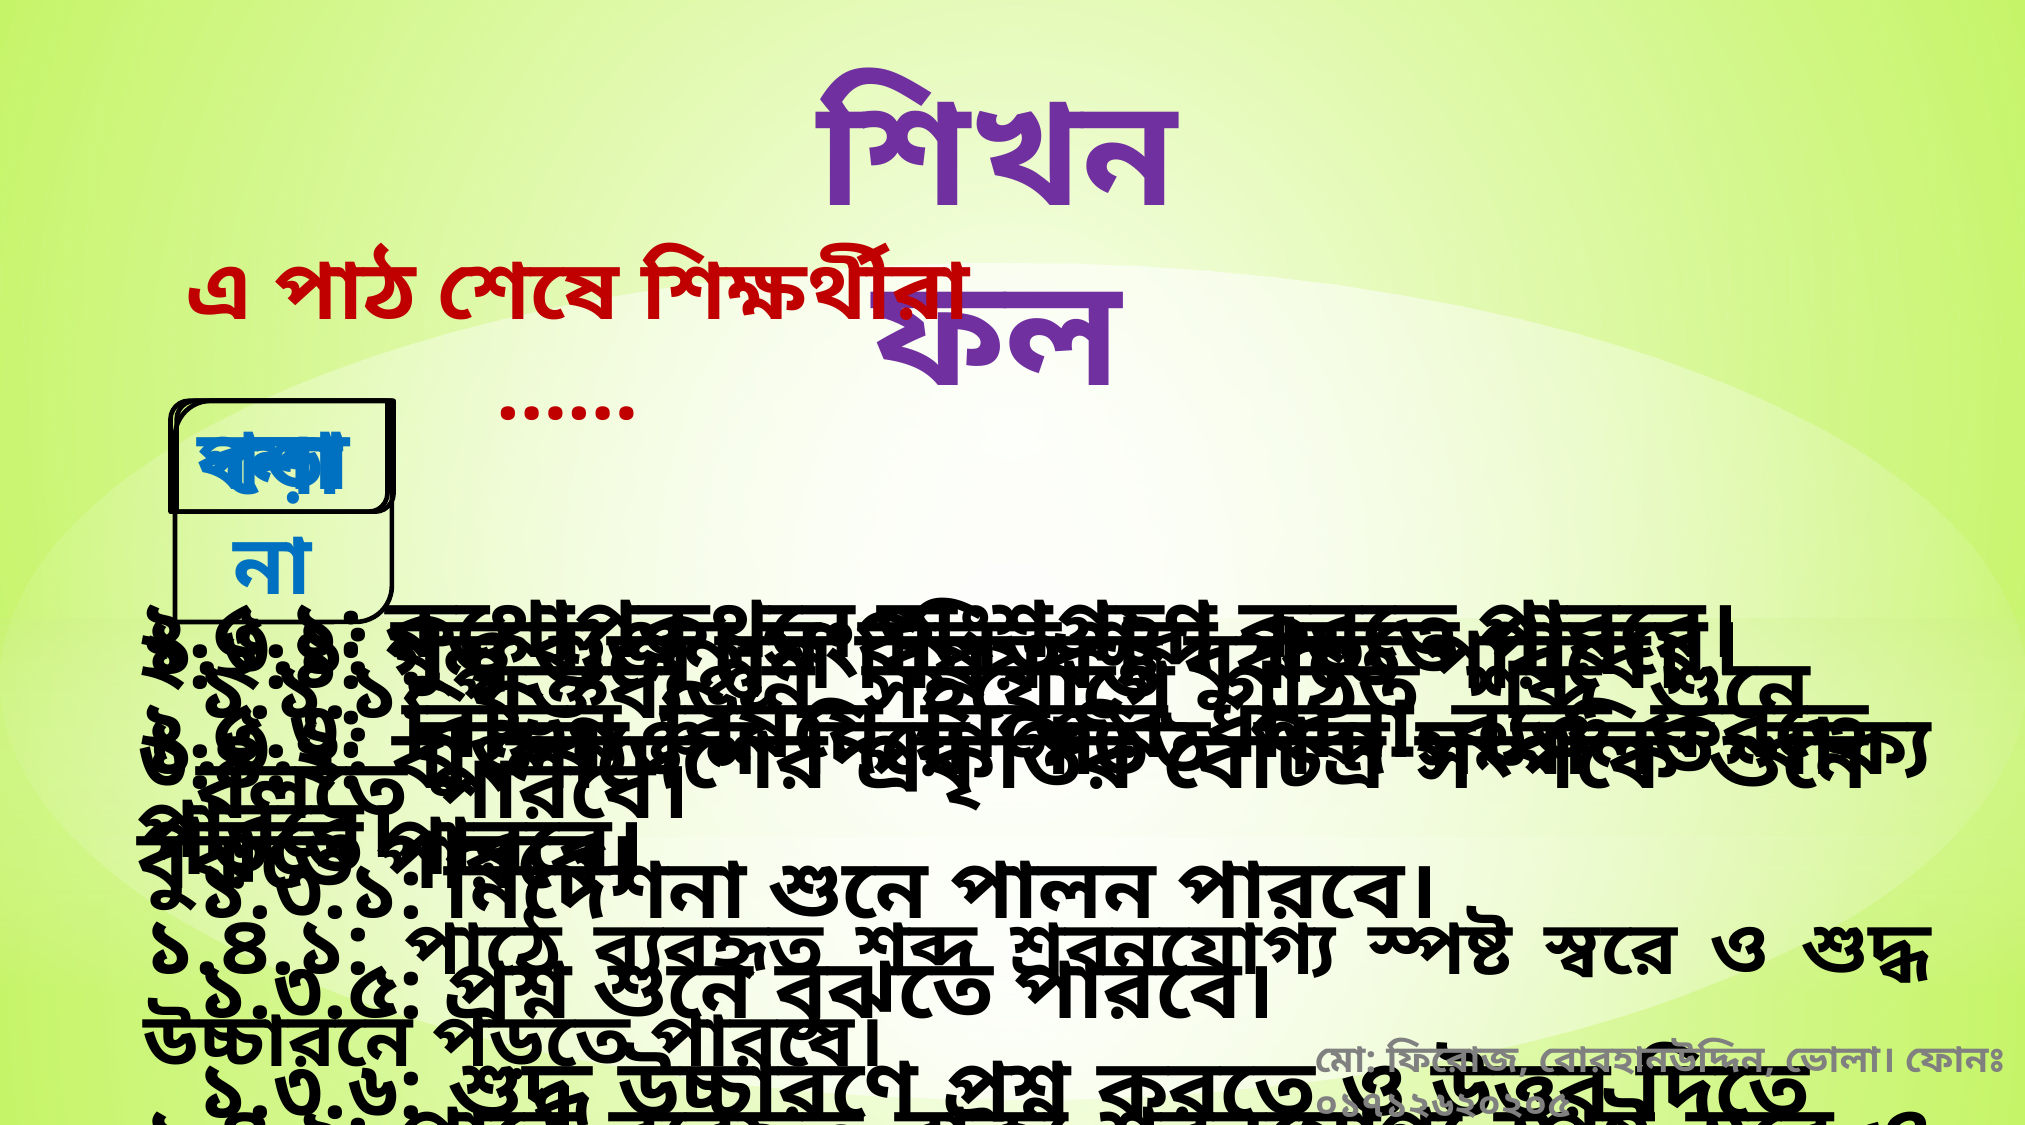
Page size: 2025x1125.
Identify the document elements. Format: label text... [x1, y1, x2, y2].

footer মো: ফিরোজ, বোরহানউদ্দিন, ভোলা। ফোনঃ ০১৭১২৬২০২০৫ [1299, 1049, 2025, 1110]
text_box বলা [170, 400, 193, 512]
text_box এ পাঠ শেষে শিক্ষর্থীরা …… [156, 225, 1000, 448]
text_box শিখনফল [724, 36, 1271, 436]
text_box পড়া [176, 400, 394, 512]
text_box ১.৩.১: যুক্তব্যঞ্জন-সংবলিত শব্দ পড়তে পারবে। ১.৩.২: যুক্তব্যঞ্জন দিয়ে গঠিত শব্দ-সংবলিত বাক্য পড়তে পারবে। ১.৪.১: পাঠে ব্যবহৃত শব্দ শ্রবনযোগ্য স্পষ্ট স্বরে ও শুদ্ধ উচ্চারনে পড়তে পারবে। ১.৪.২: পাঠে ব্যবহৃত বাক্য শ্রবনযোগ্য স্পষ্ট স্বরে ও প্রমিত উচ্চারনে সাবলীলভাবে পড়তে পারবে। [50, 512, 2025, 1125]
text_box শোনা [380, 503, 392, 512]
